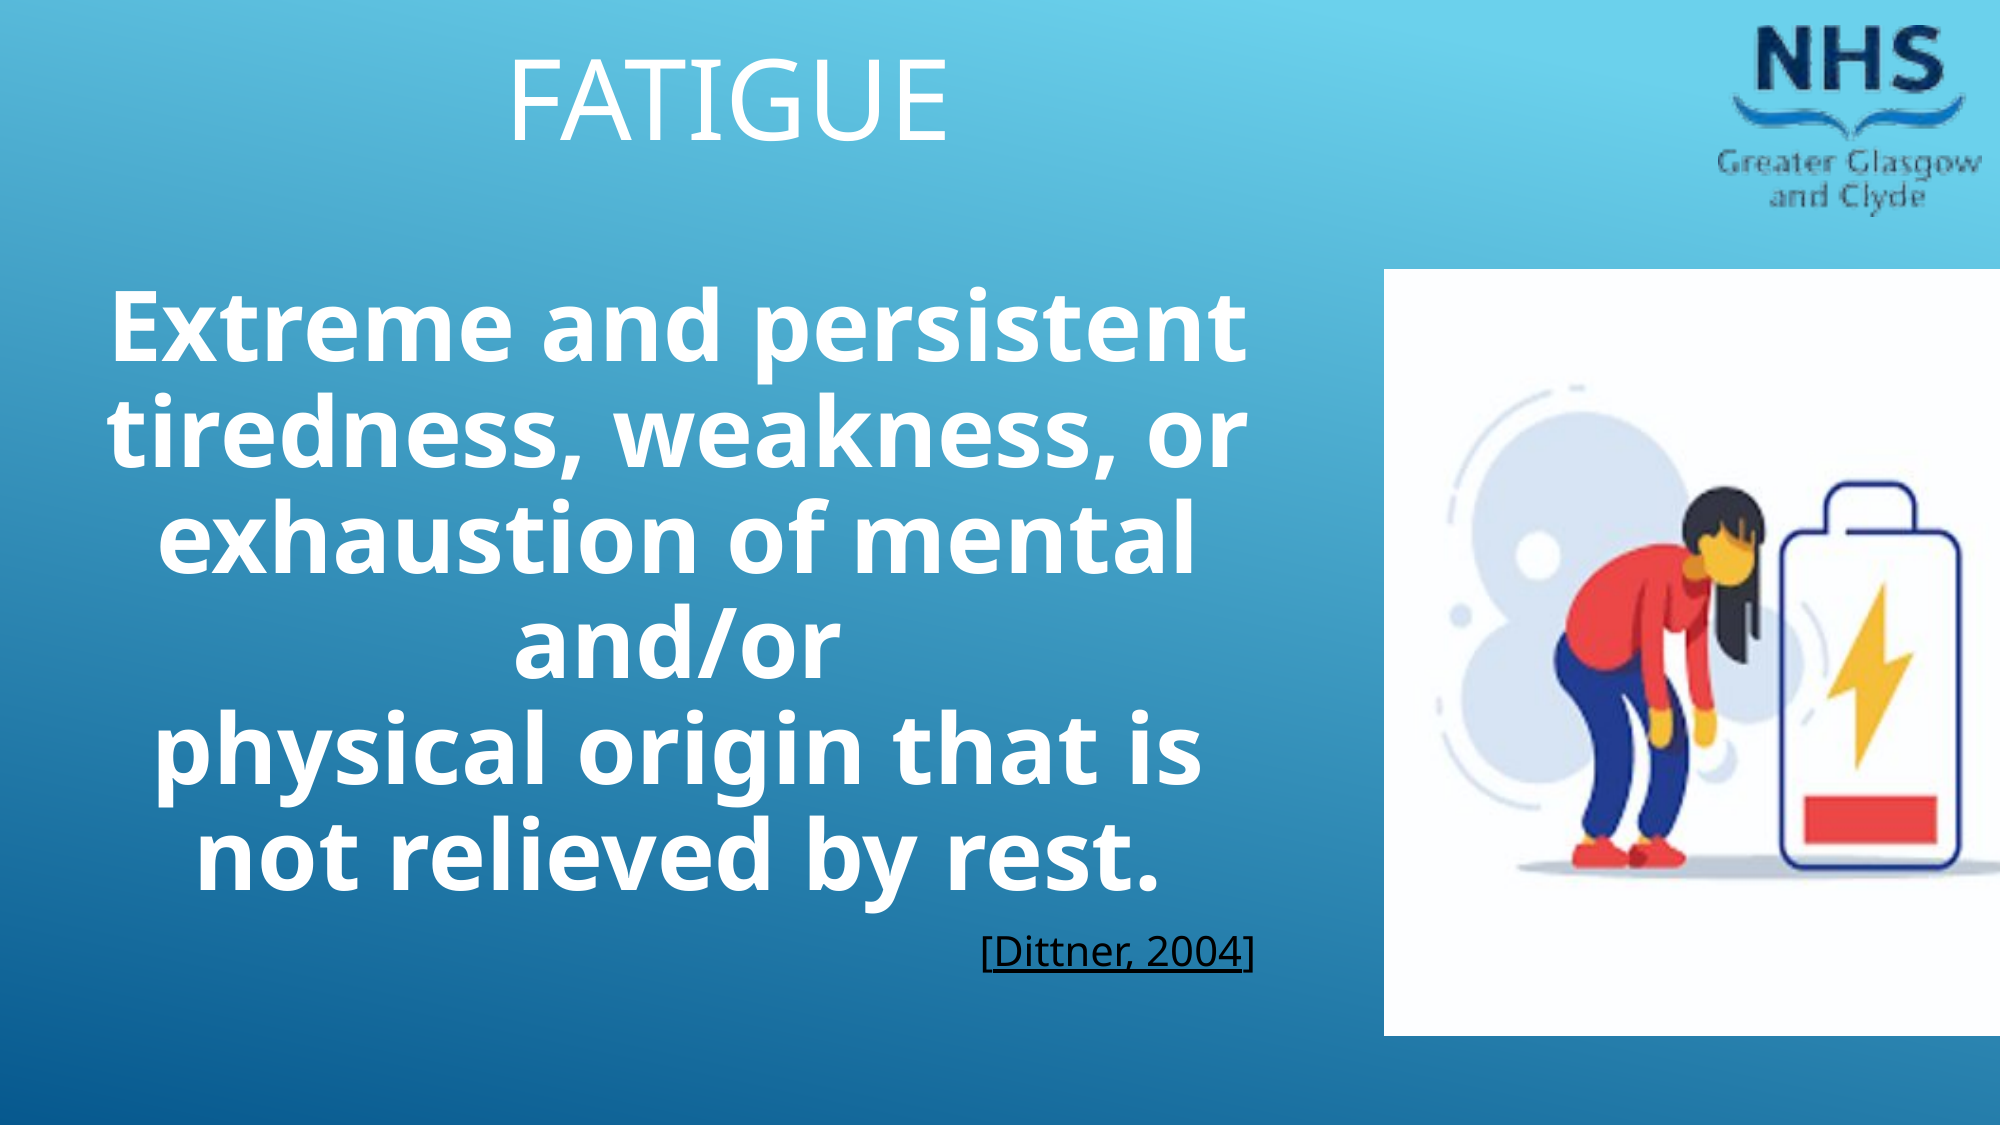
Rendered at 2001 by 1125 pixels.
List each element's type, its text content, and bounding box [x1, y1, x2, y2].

text_box Extreme and persistent tiredness, weakness, or exhaustion of mental and/or physical origin that is not relieved by rest. [Dittner, 2004] [85, 269, 1271, 1046]
title Fatigue [489, 0, 1383, 171]
picture [1718, 25, 1982, 217]
text_box [0, 0, 2000, 1125]
picture [1384, 269, 2000, 1036]
